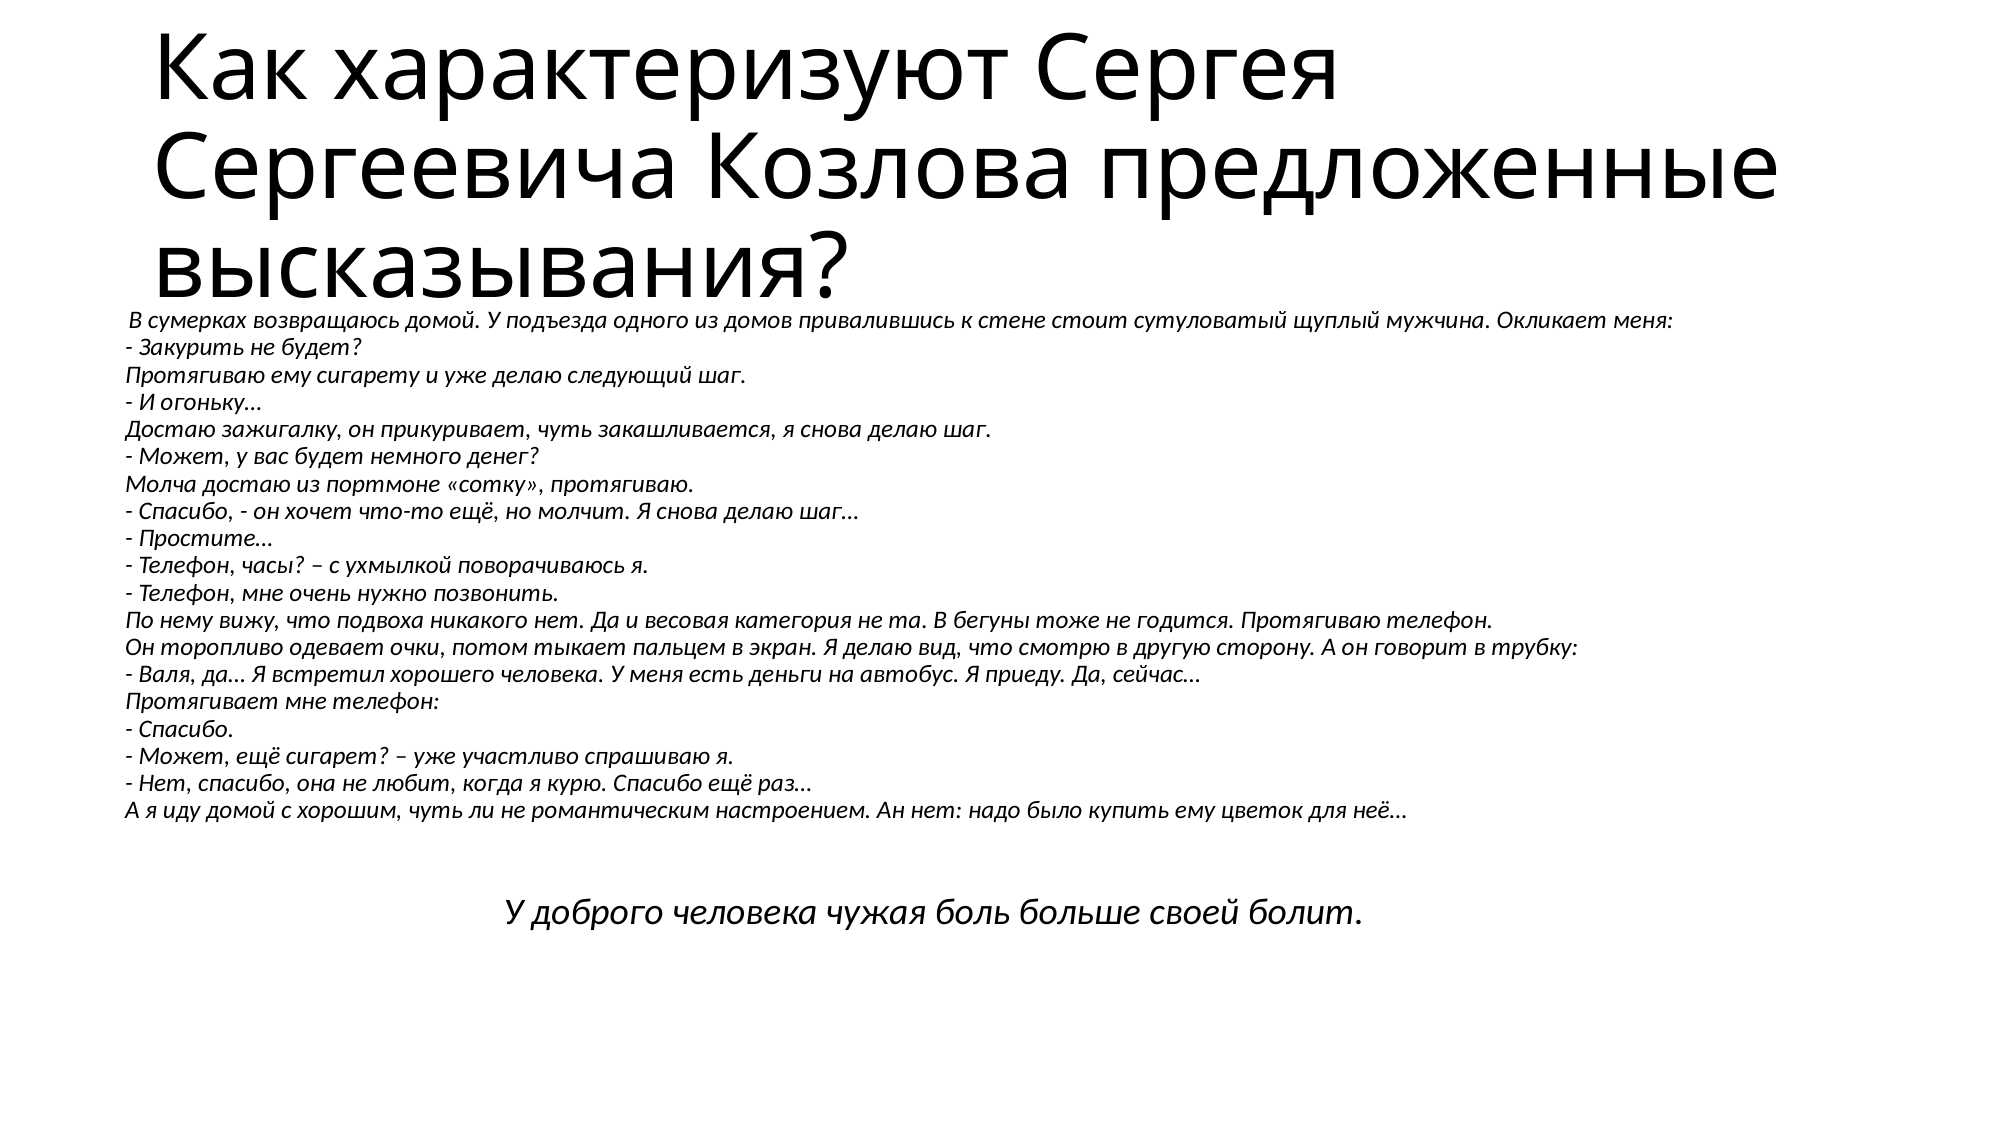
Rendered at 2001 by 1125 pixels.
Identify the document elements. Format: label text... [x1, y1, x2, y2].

text_box У доброго человека чужая боль больше своей болит. [488, 876, 1932, 940]
title Как характеризуют Сергея Сергеевича Козлова предложенные высказывания? [137, 59, 1863, 278]
list В сумерках возвращаюсь домой. У подъезда одного из домов привалившись к стене стоит сутуловатый щуплый мужчина. Окликает меня: - Закурить не будет? Протягиваю ему сигарету и уже делаю следующий шаг. - И огоньку… Достаю зажигалку, он прикуривает, чуть закашливается, я снова делаю шаг. - Может, у вас будет немного денег? Молча достаю из портмоне «сотку», протягиваю. - Спасибо, - он хочет что-то ещё, но молчит. Я снова делаю шаг… - Простите… - Телефон, часы? – с ухмылкой поворачиваюсь я. - Телефон, мне очень нужно позвонить. По нему вижу, что подвоха никакого нет. Да и весовая категория не та. В бегуны тоже не годится. Протягиваю телефон. Он торопливо одевает очки, потом тыкает пальцем в экран. Я делаю вид, что смотрю в другую сторону. А он говорит в трубку: - Валя, да… Я встретил хорошего человека. У меня есть деньги на автобус. Я приеду. Да, сейчас… Протягивает мне телефон: - Спасибо. - Может, ещё сигарет? – уже участливо спрашиваю я. - Нет, спасибо, она не любит, когда я курю. Спасибо ещё раз… А я иду домой с хорошим, чуть ли не романтическим настроением. Ан нет: надо было купить ему цветок для неё… [110, 299, 1963, 846]
